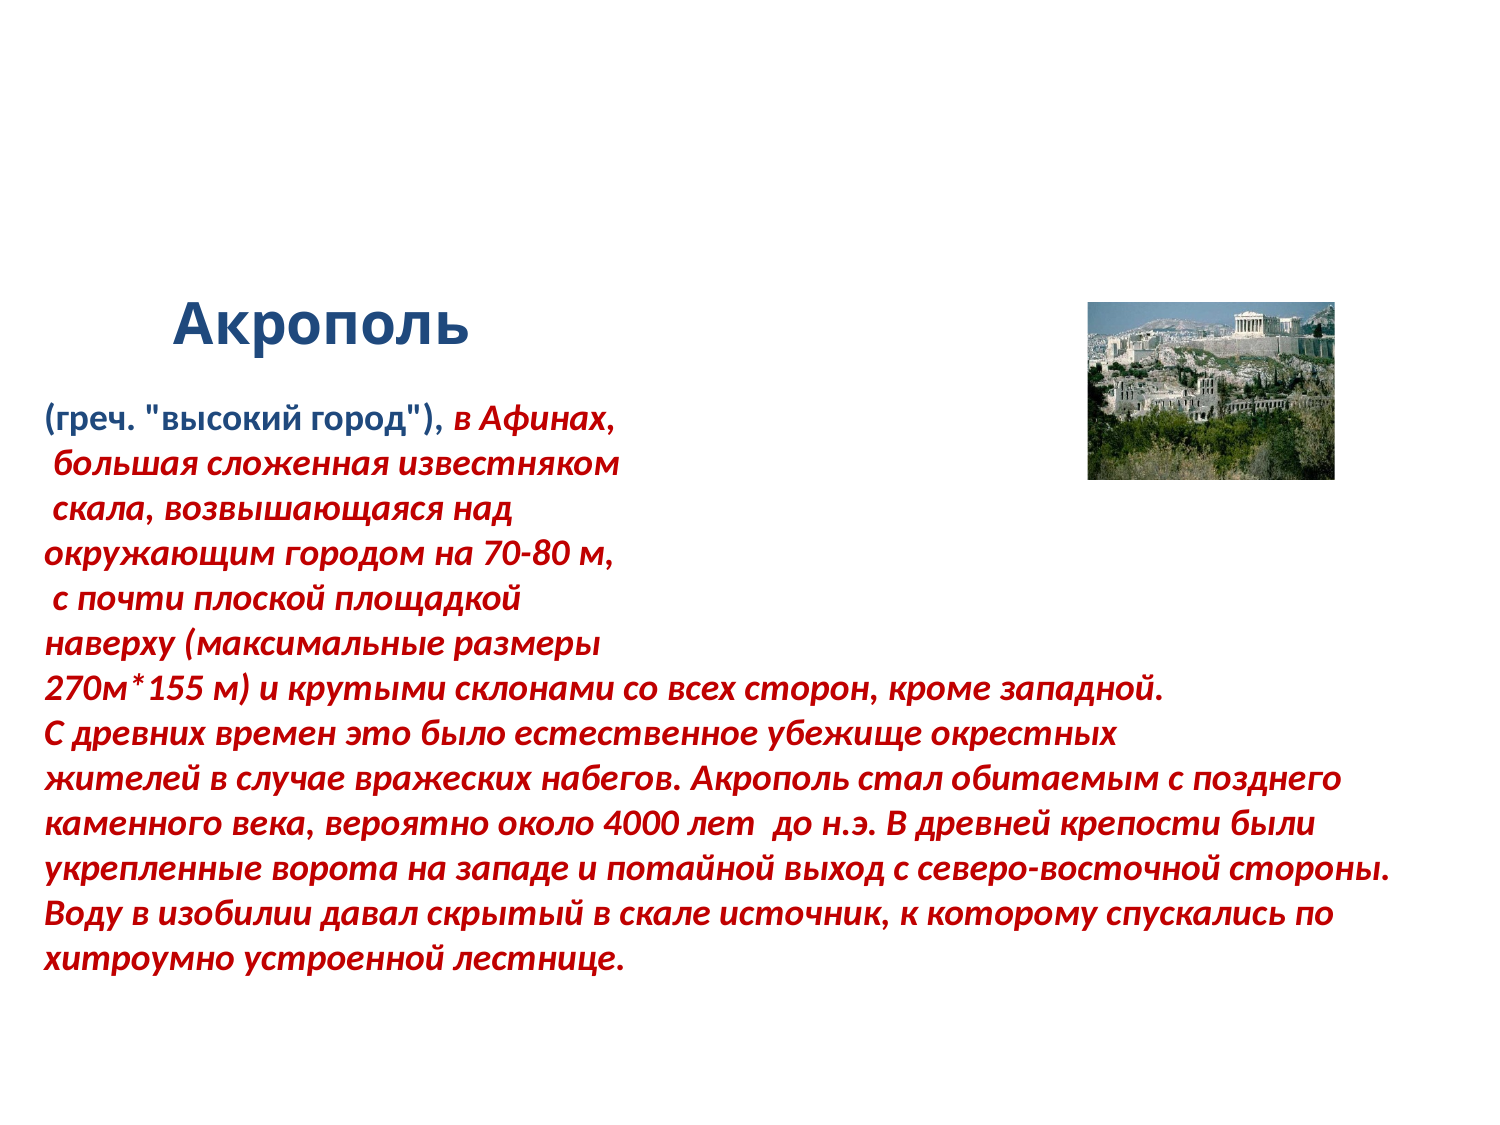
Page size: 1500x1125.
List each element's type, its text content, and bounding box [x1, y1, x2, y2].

text_box (греч. "высокий город"), в Афинах, большая сложенная известняком скала, возвышающаяся над окружающим городом на 70-80 м, с почти плоской площадкой наверху (максимальные размеры 270м*155 м) и крутыми склонами со всех сторон, кроме западной. С древних времен это было естественное убежище окрестных жителей в случае вражеских набегов. Акрополь стал обитаемым с позднего каменного века, вероятно около 4000 лет до н.э. В древней крепости были укрепленные ворота на западе и потайной выход с северо-восточной стороны. Воду в изобилии давал скрытый в скале источник, к которому спускались по хитроумно устроенной лестнице. [29, 385, 1447, 985]
text_box Акрополь [159, 278, 486, 364]
picture [1087, 302, 1335, 480]
